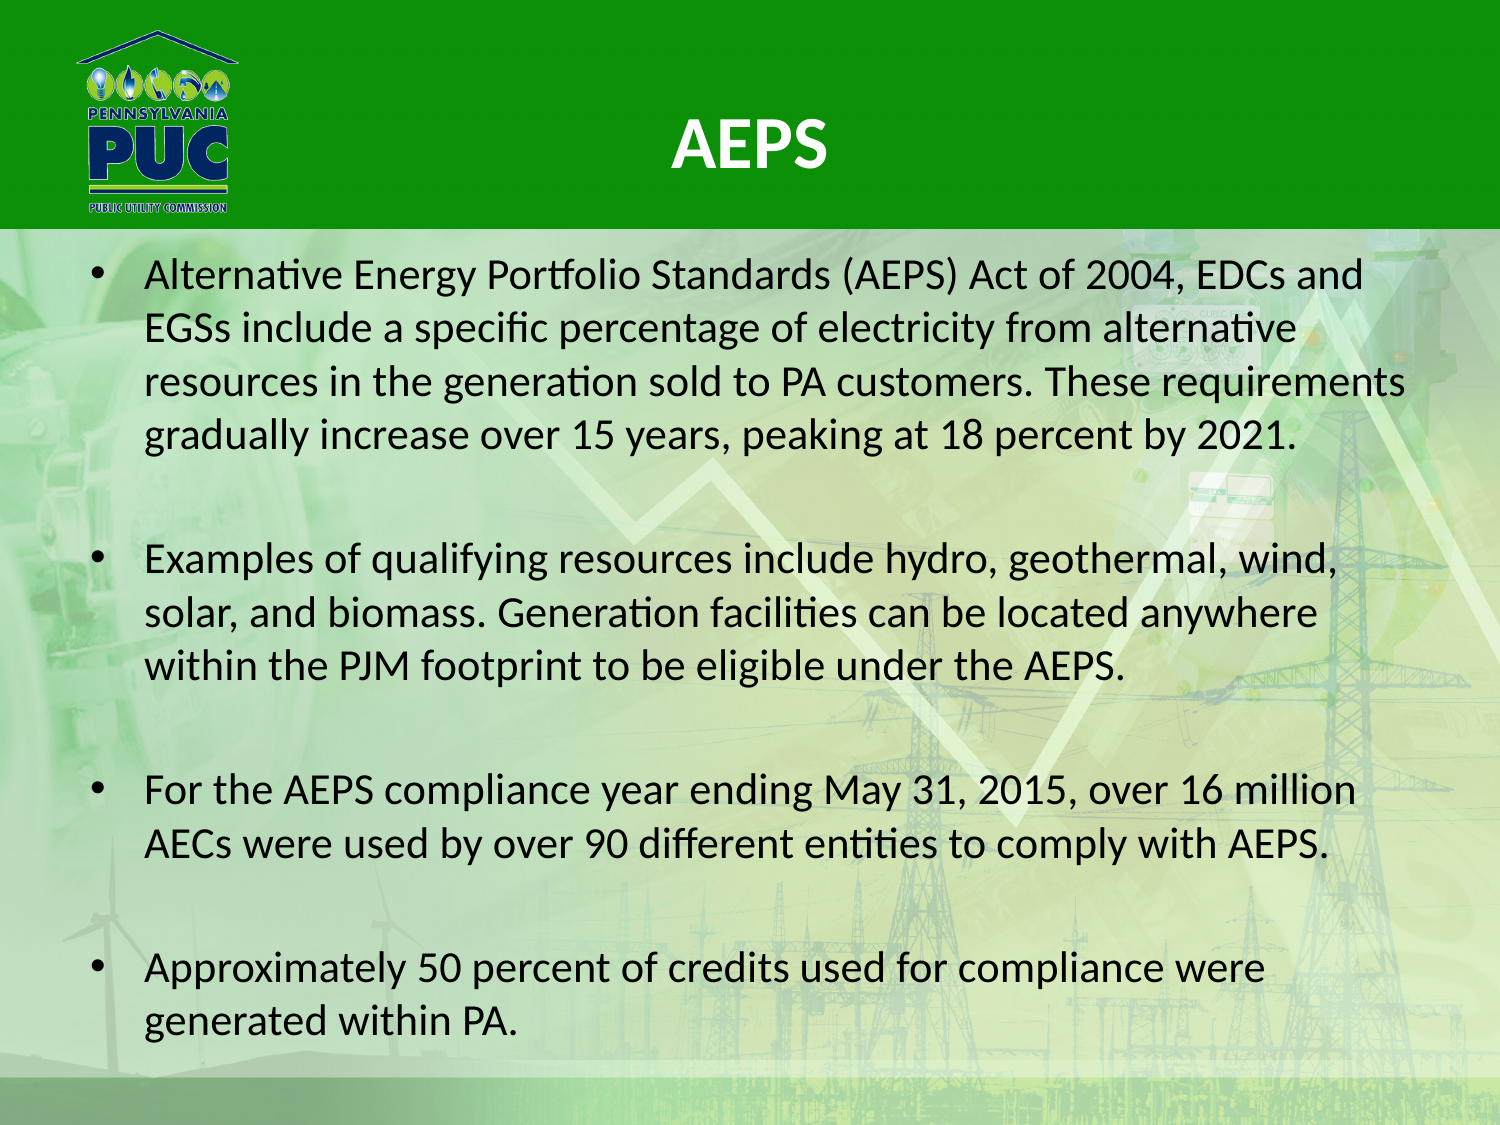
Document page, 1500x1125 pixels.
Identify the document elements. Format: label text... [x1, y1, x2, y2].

picture [0, 0, 1500, 1125]
list Alternative Energy Portfolio Standards (AEPS) Act of 2004, EDCs and EGSs include a specific percentage of electricity from alternative resources in the generation sold to PA customers. These requirements gradually increase over 15 years, peaking at 18 percent by 2021. Examples of qualifying resources include hydro, geothermal, wind, solar, and biomass. Generation facilities can be located anywhere within the PJM footprint to be eligible under the AEPS. For the AEPS compliance year ending May 31, 2015, over 16 million AECs were used by over 90 different entities to comply with AEPS. Approximately 50 percent of credits used for compliance were generated within PA. [75, 237, 1425, 1100]
title AEPS [75, 45, 1425, 233]
